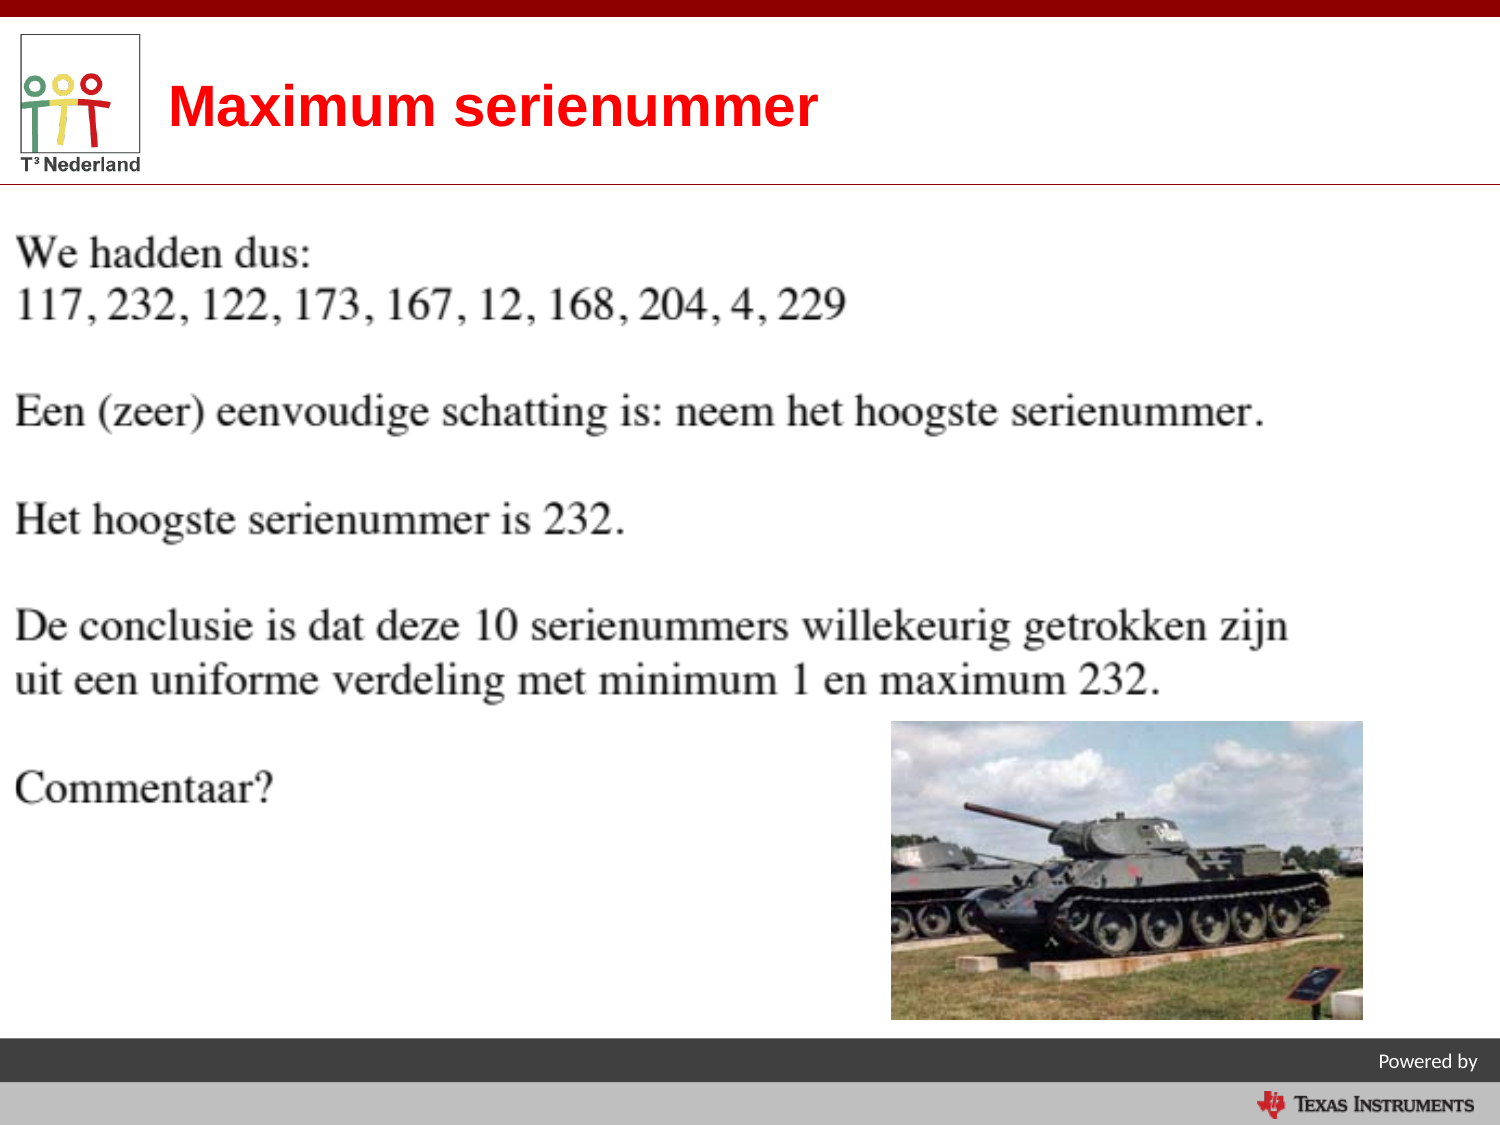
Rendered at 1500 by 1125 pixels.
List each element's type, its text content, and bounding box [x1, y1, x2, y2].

picture [17, 31, 143, 173]
picture [1257, 1091, 1474, 1119]
picture [891, 721, 1363, 1021]
text_box Maximum serienummer [153, 60, 1300, 146]
text_box [0, 1084, 1500, 1125]
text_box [15, 227, 1320, 812]
text_box [0, 0, 1500, 19]
text_box Powered by [1363, 1040, 1493, 1081]
text_box [0, 1036, 1500, 1084]
